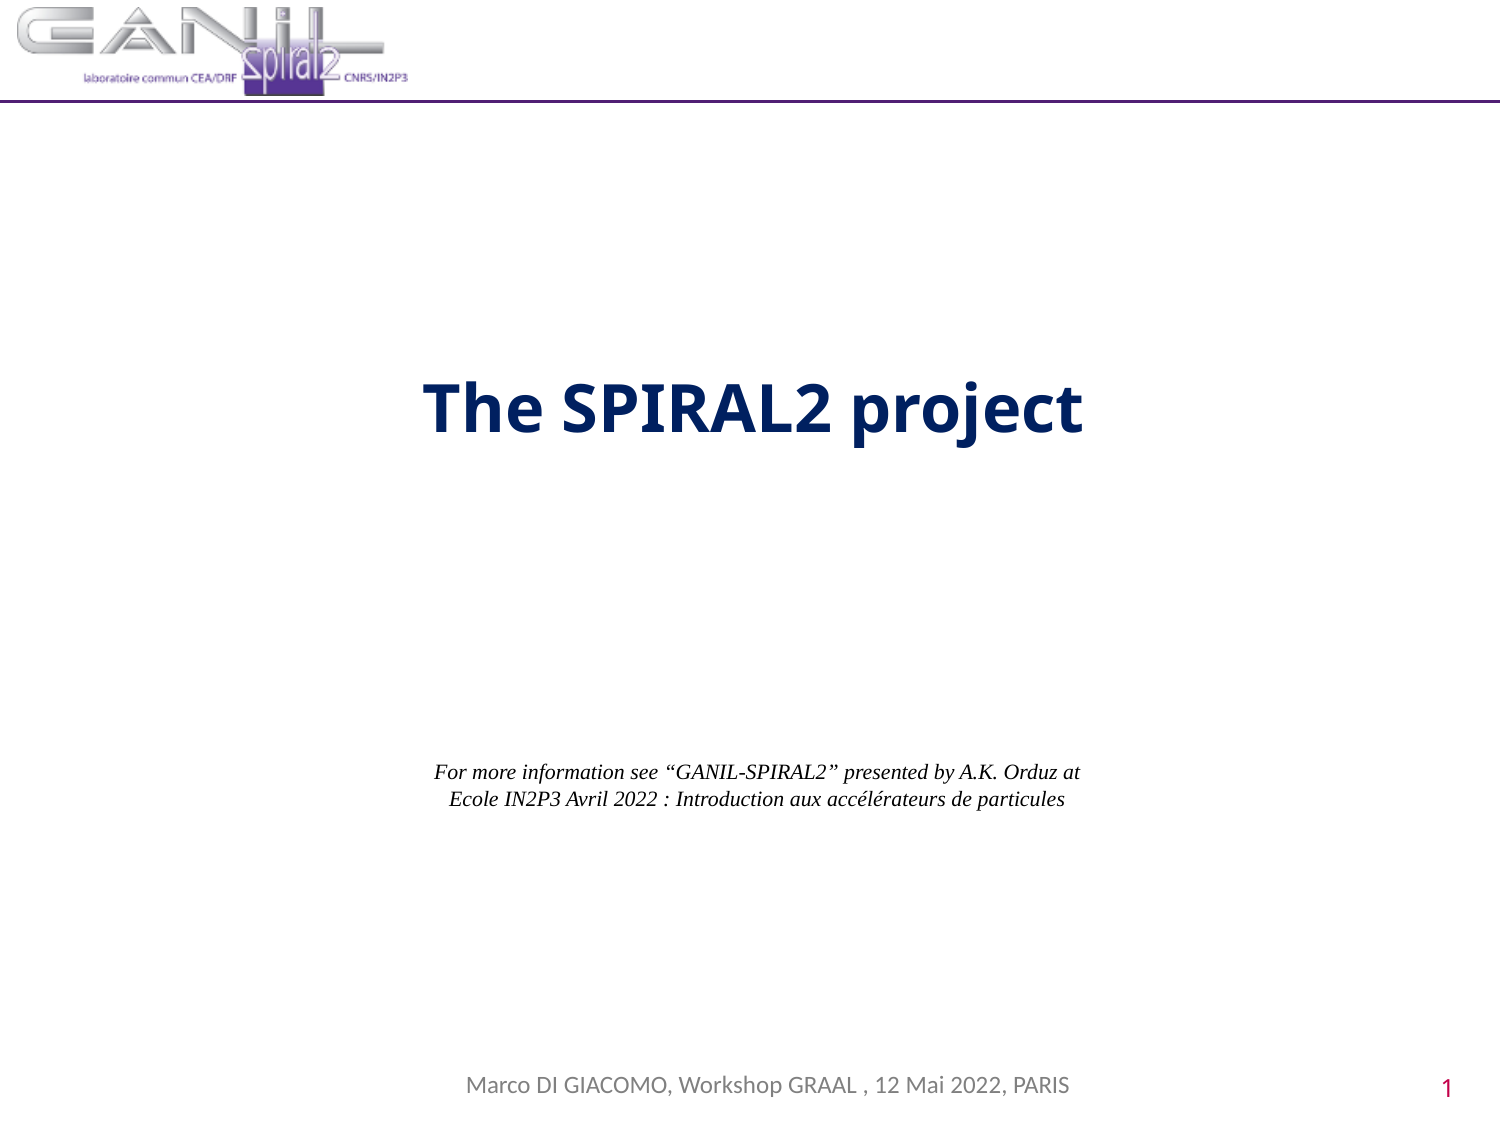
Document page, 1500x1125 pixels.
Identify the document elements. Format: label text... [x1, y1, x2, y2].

text_box For more information see “GANIL-SPIRAL2” presented by A.K. Orduz at Ecole IN2P3 Avril 2022 : Introduction aux accélérateurs de particules [172, 750, 1349, 819]
title The SPIRAL2 project [159, 316, 1349, 636]
picture [17, 7, 408, 96]
